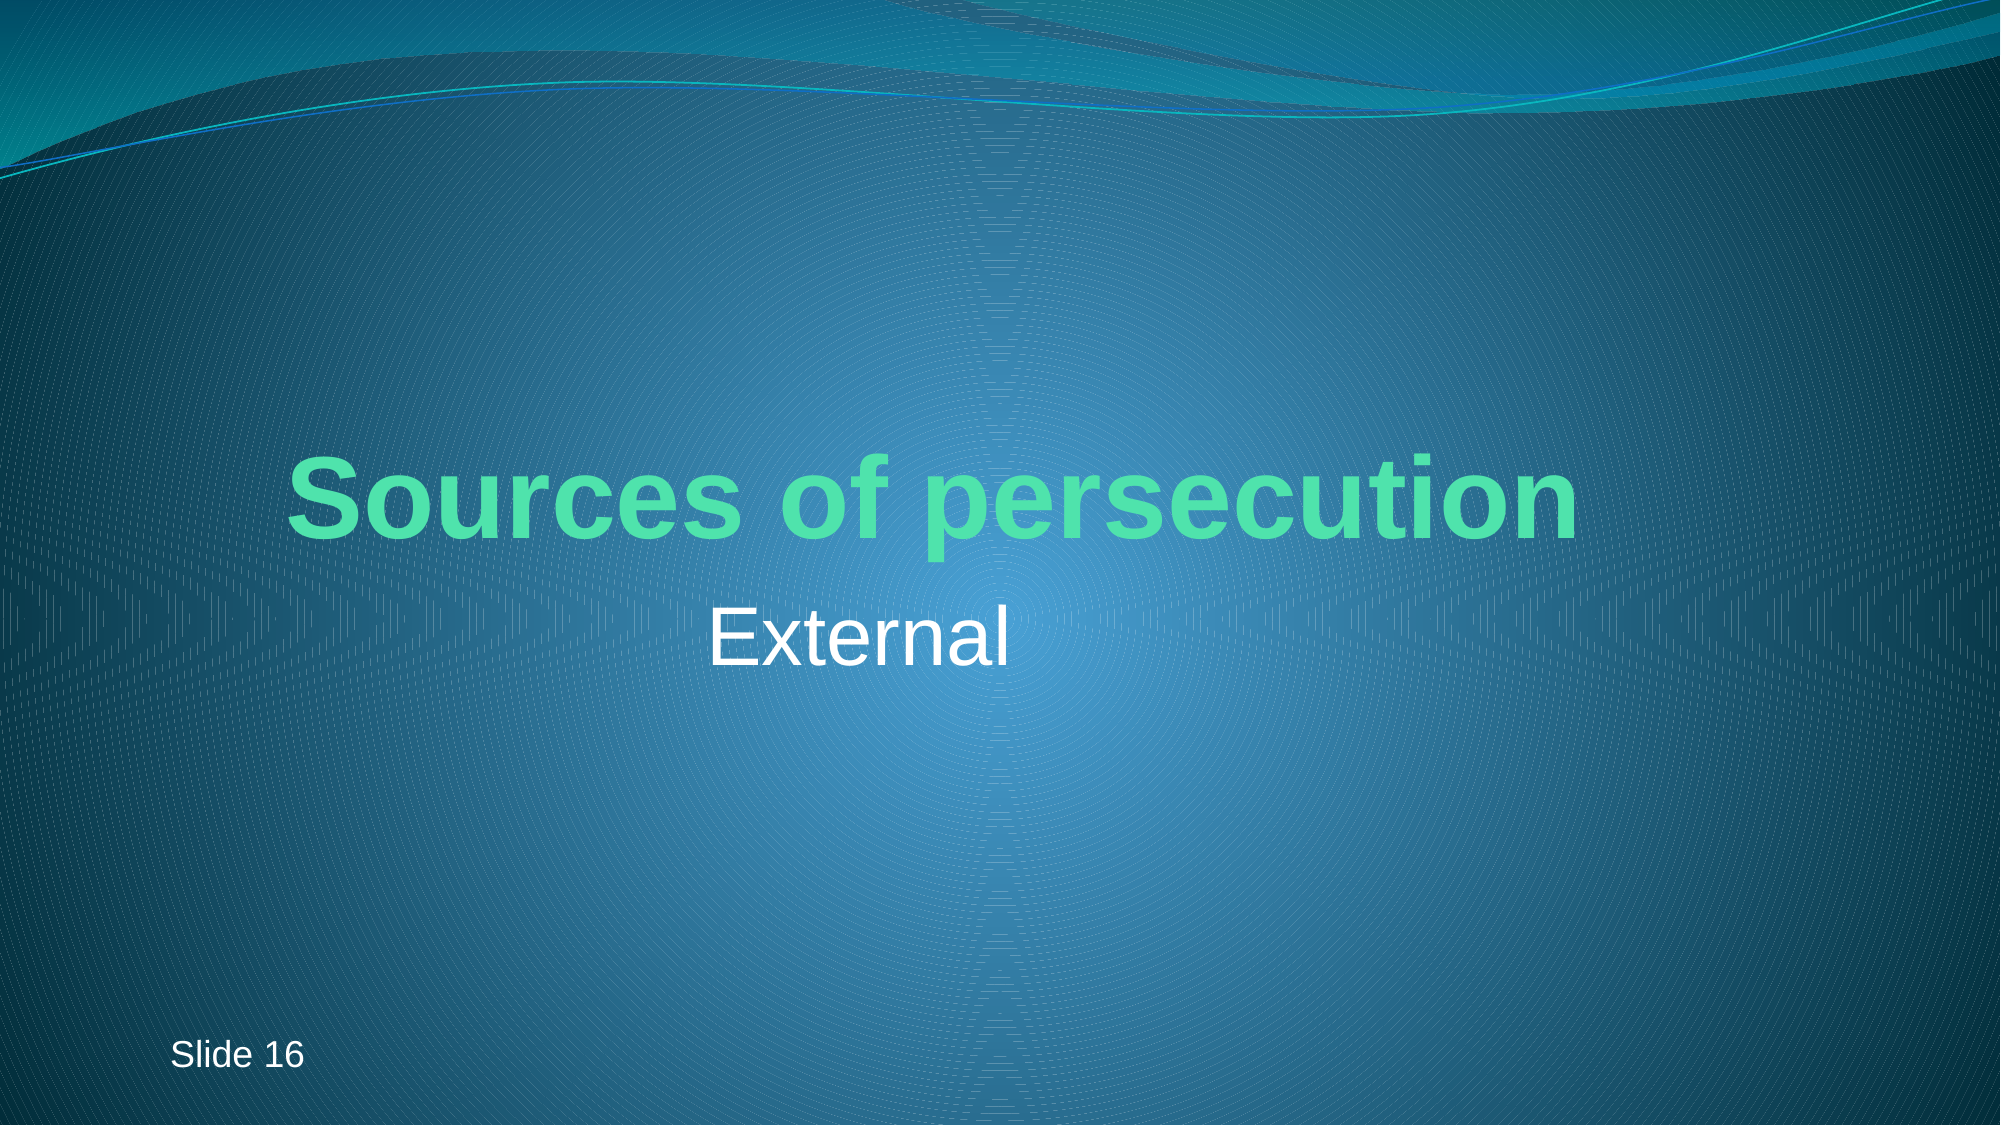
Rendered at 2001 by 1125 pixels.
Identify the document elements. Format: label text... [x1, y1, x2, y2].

list External [698, 574, 1148, 717]
text_box Slide 16 [155, 1023, 333, 1125]
title Sources of persecution [285, 338, 1615, 562]
